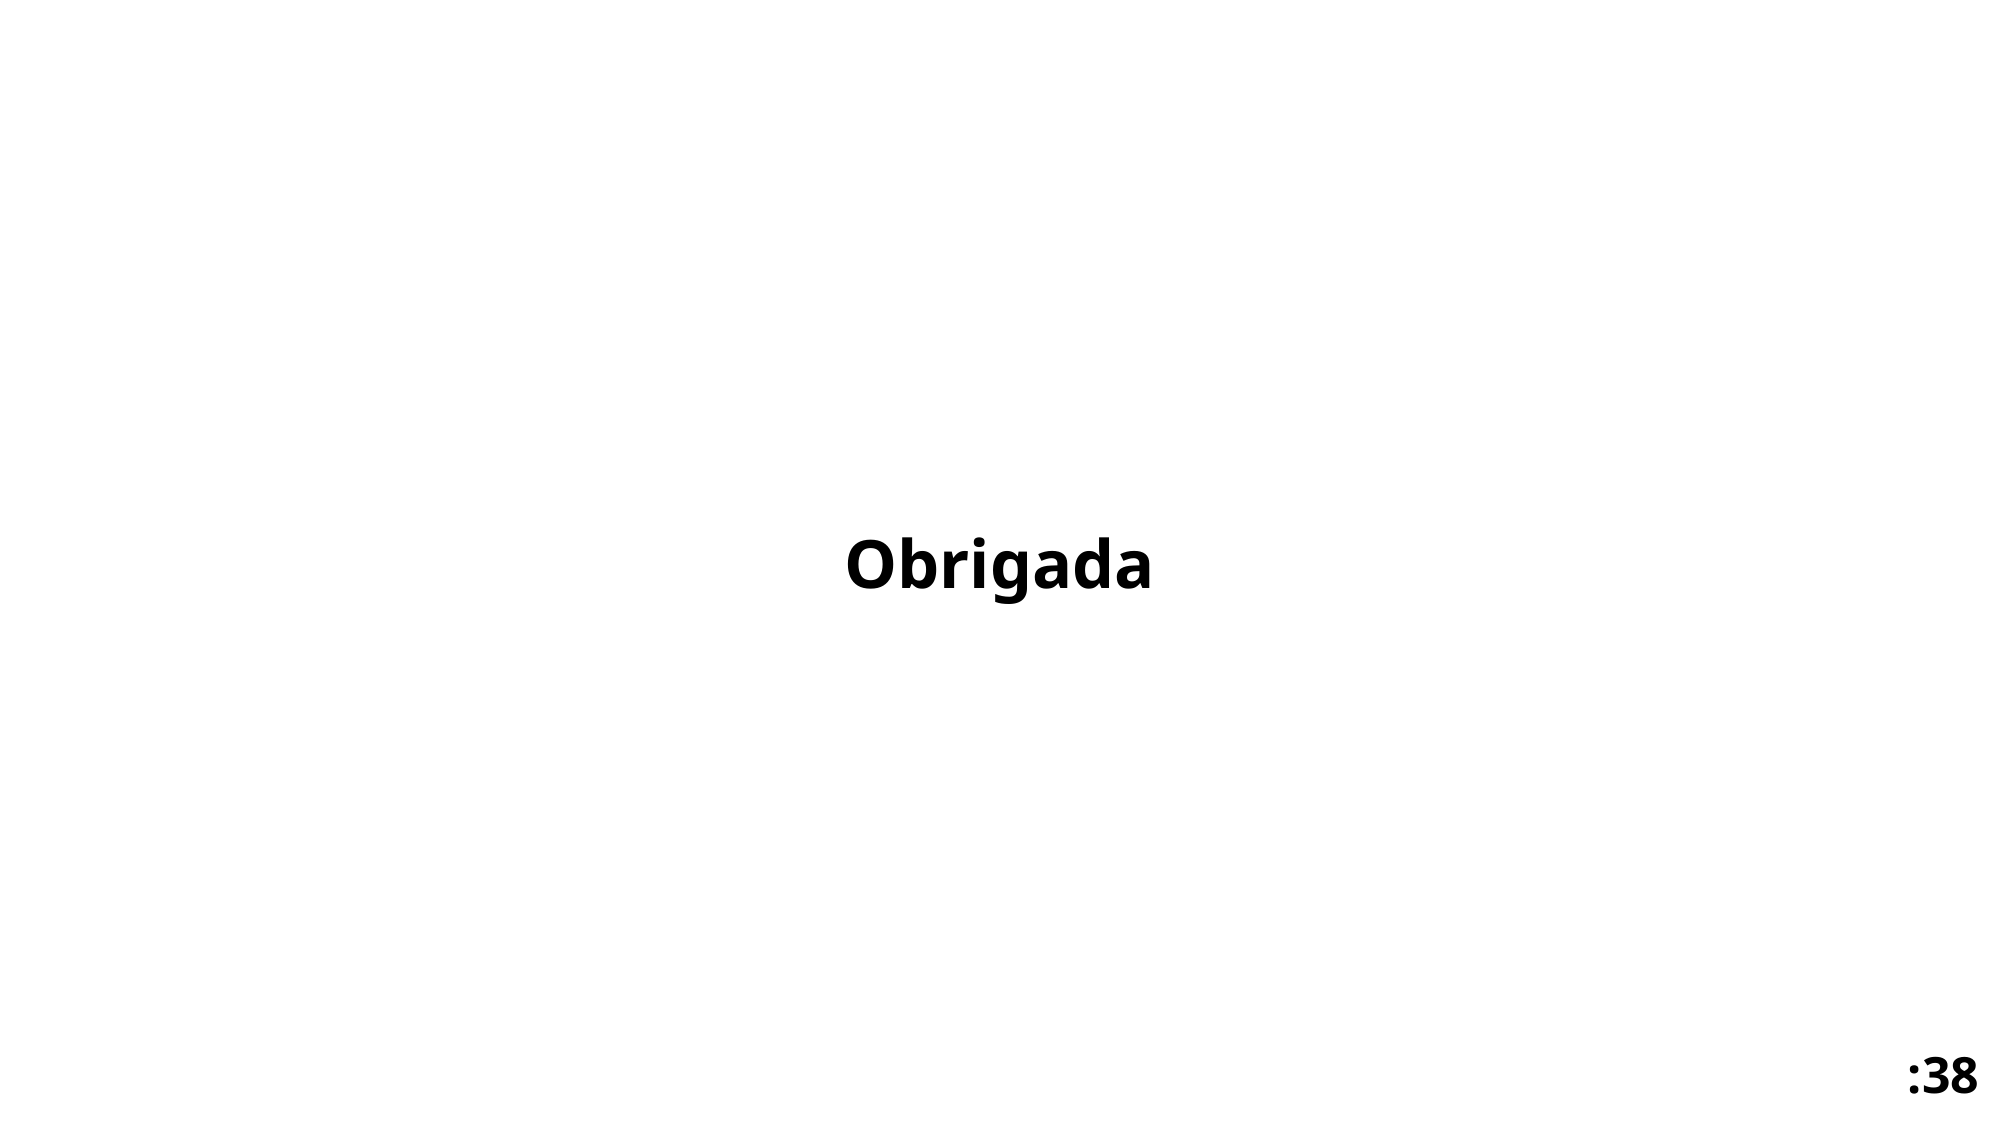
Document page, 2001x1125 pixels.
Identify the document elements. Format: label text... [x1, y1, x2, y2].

text_box Obrigada [291, 514, 1709, 610]
text_box :38 [1093, 1035, 1994, 1111]
